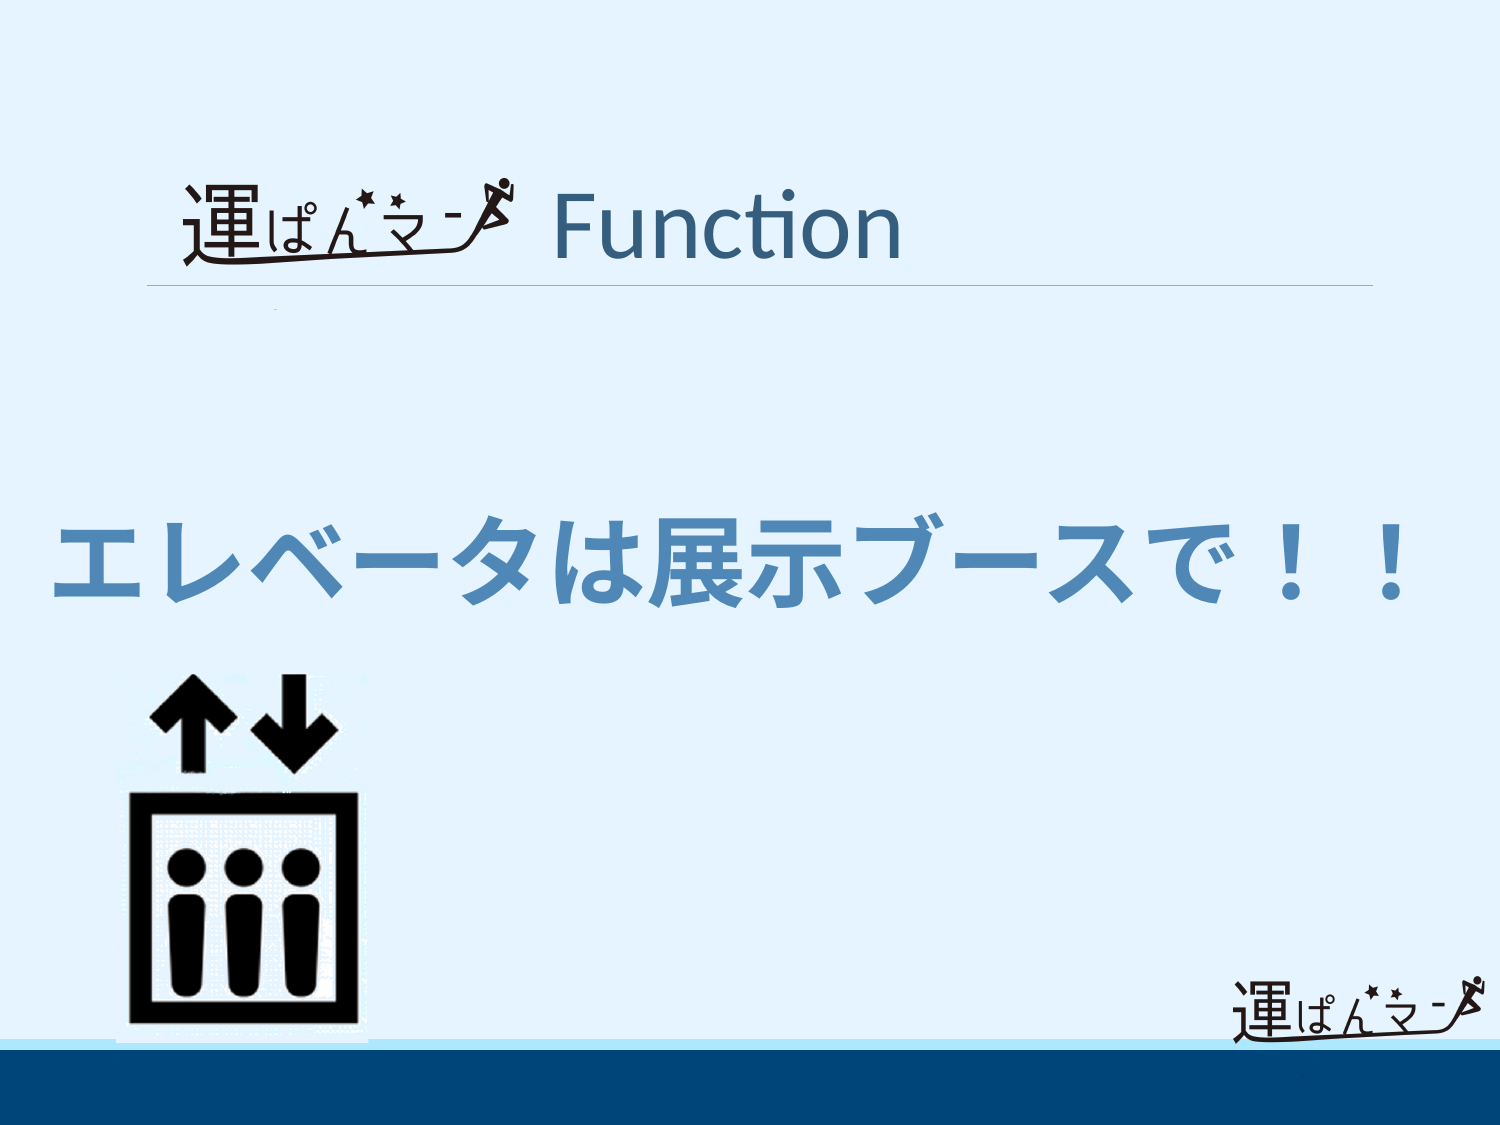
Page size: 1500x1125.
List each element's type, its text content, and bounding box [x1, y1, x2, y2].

picture [115, 673, 369, 1043]
text_box Function [536, 151, 921, 287]
picture [183, 161, 535, 310]
picture [1233, 963, 1500, 1077]
list エレベータは展示ブースで！！ [47, 505, 1477, 675]
